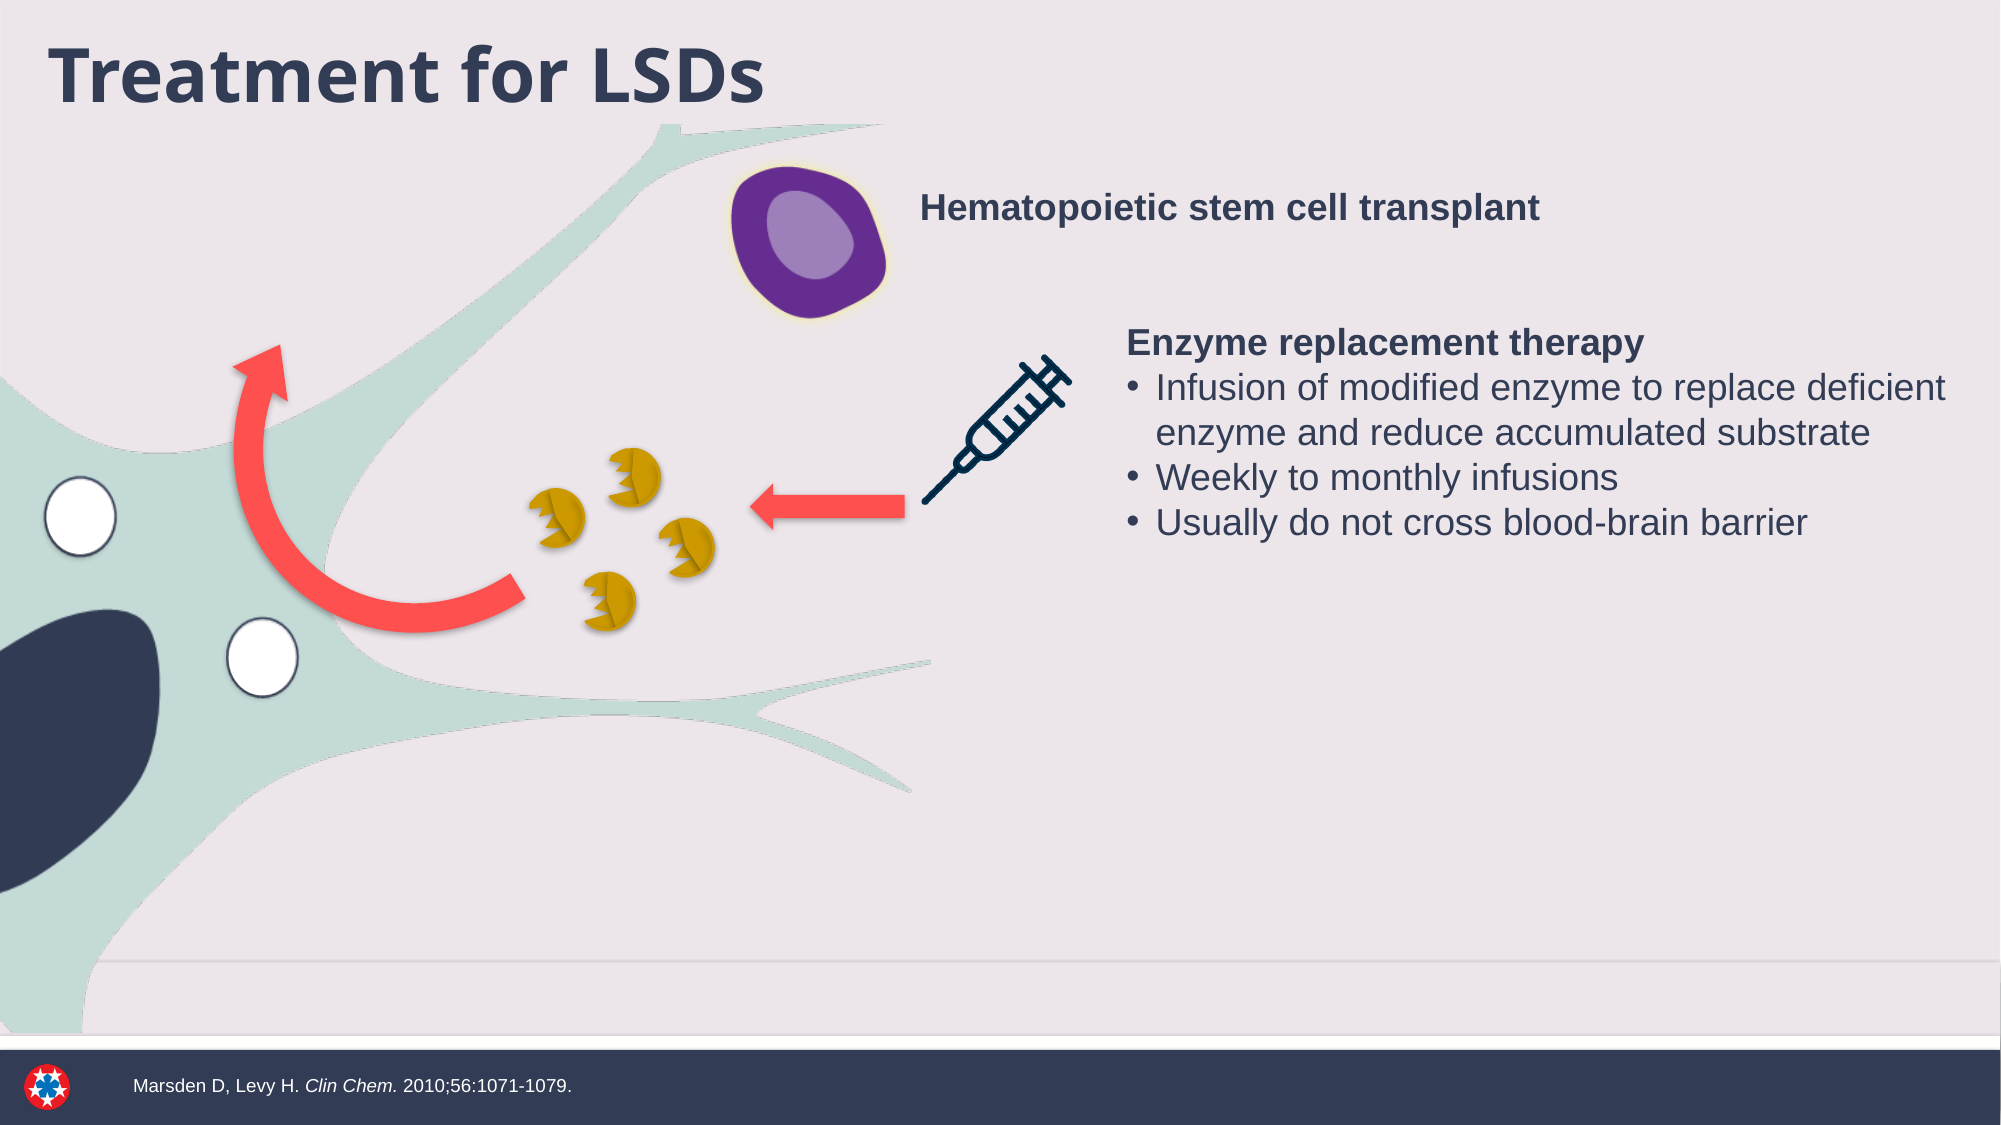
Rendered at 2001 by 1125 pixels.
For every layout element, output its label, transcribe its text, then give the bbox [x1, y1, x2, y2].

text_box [46, 480, 296, 696]
list Marsden D, Levy H. Clin Chem. 2010;56:1071-1079. [133, 1050, 1953, 1104]
title Treatment for LSDs [47, 13, 1953, 125]
picture [24, 1064, 70, 1110]
text_box Enzyme replacement therapy Infusion of modified enzyme to replace deficient enzyme and reduce accumulated substrate Weekly to monthly infusions Usually do not cross blood-brain barrier [1111, 310, 1987, 551]
picture [0, 0, 2001, 1125]
text_box Hematopoietic stem cell transplant [935, 175, 1775, 235]
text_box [542, 457, 701, 613]
